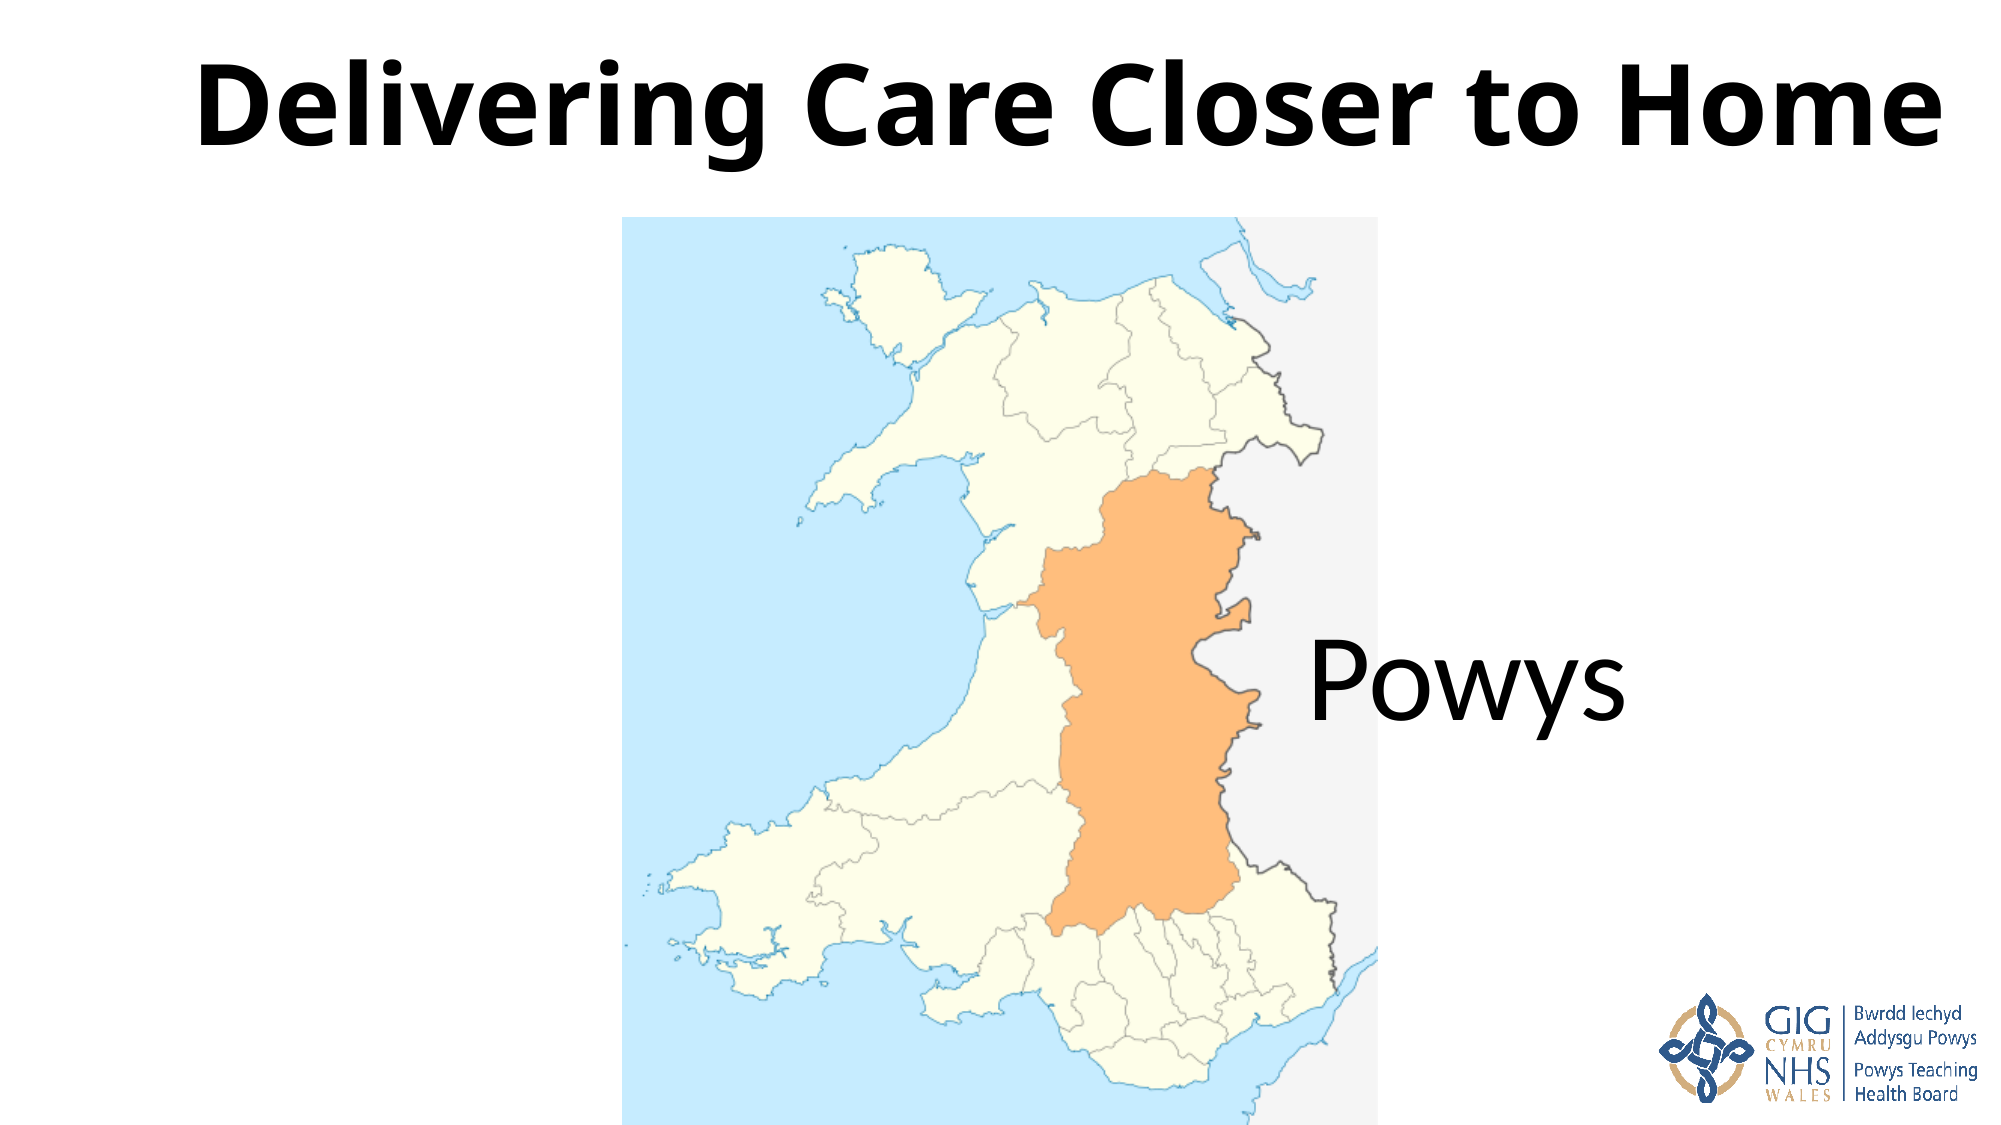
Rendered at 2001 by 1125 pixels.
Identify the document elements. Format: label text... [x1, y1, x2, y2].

title Delivering Care Closer to Home [0, 0, 1963, 218]
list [622, 217, 1378, 1125]
text_box Powys [1378, 587, 1655, 753]
picture [1658, 993, 1984, 1103]
